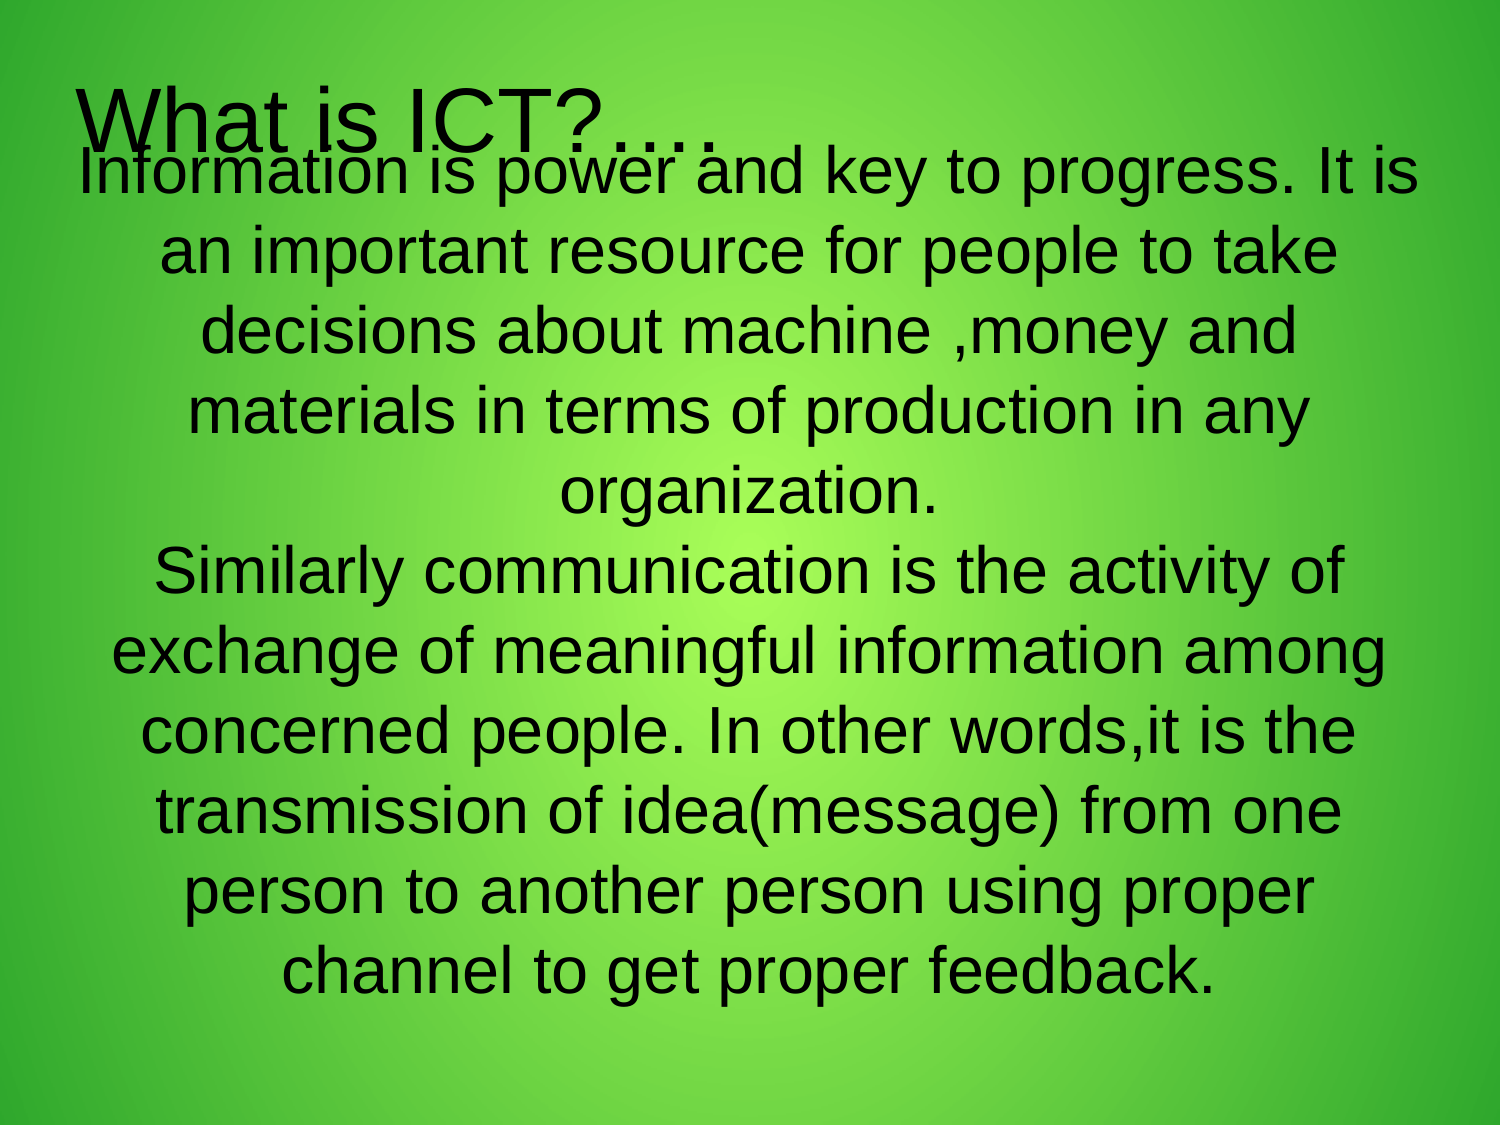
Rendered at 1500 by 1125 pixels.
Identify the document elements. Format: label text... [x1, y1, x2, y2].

text_box Information is power and key to progress. It is an important resource for people to take decisions about machine ,money and materials in terms of production in any organization. Similarly communication is the activity of exchange of meaningful information among concerned people. In other words,it is the transmission of idea(message) from one person to another person using proper channel to get proper feedback. [74, 140, 1425, 1038]
picture [0, 0, 1500, 1125]
text_box What is ICT?…. [74, 36, 1425, 140]
